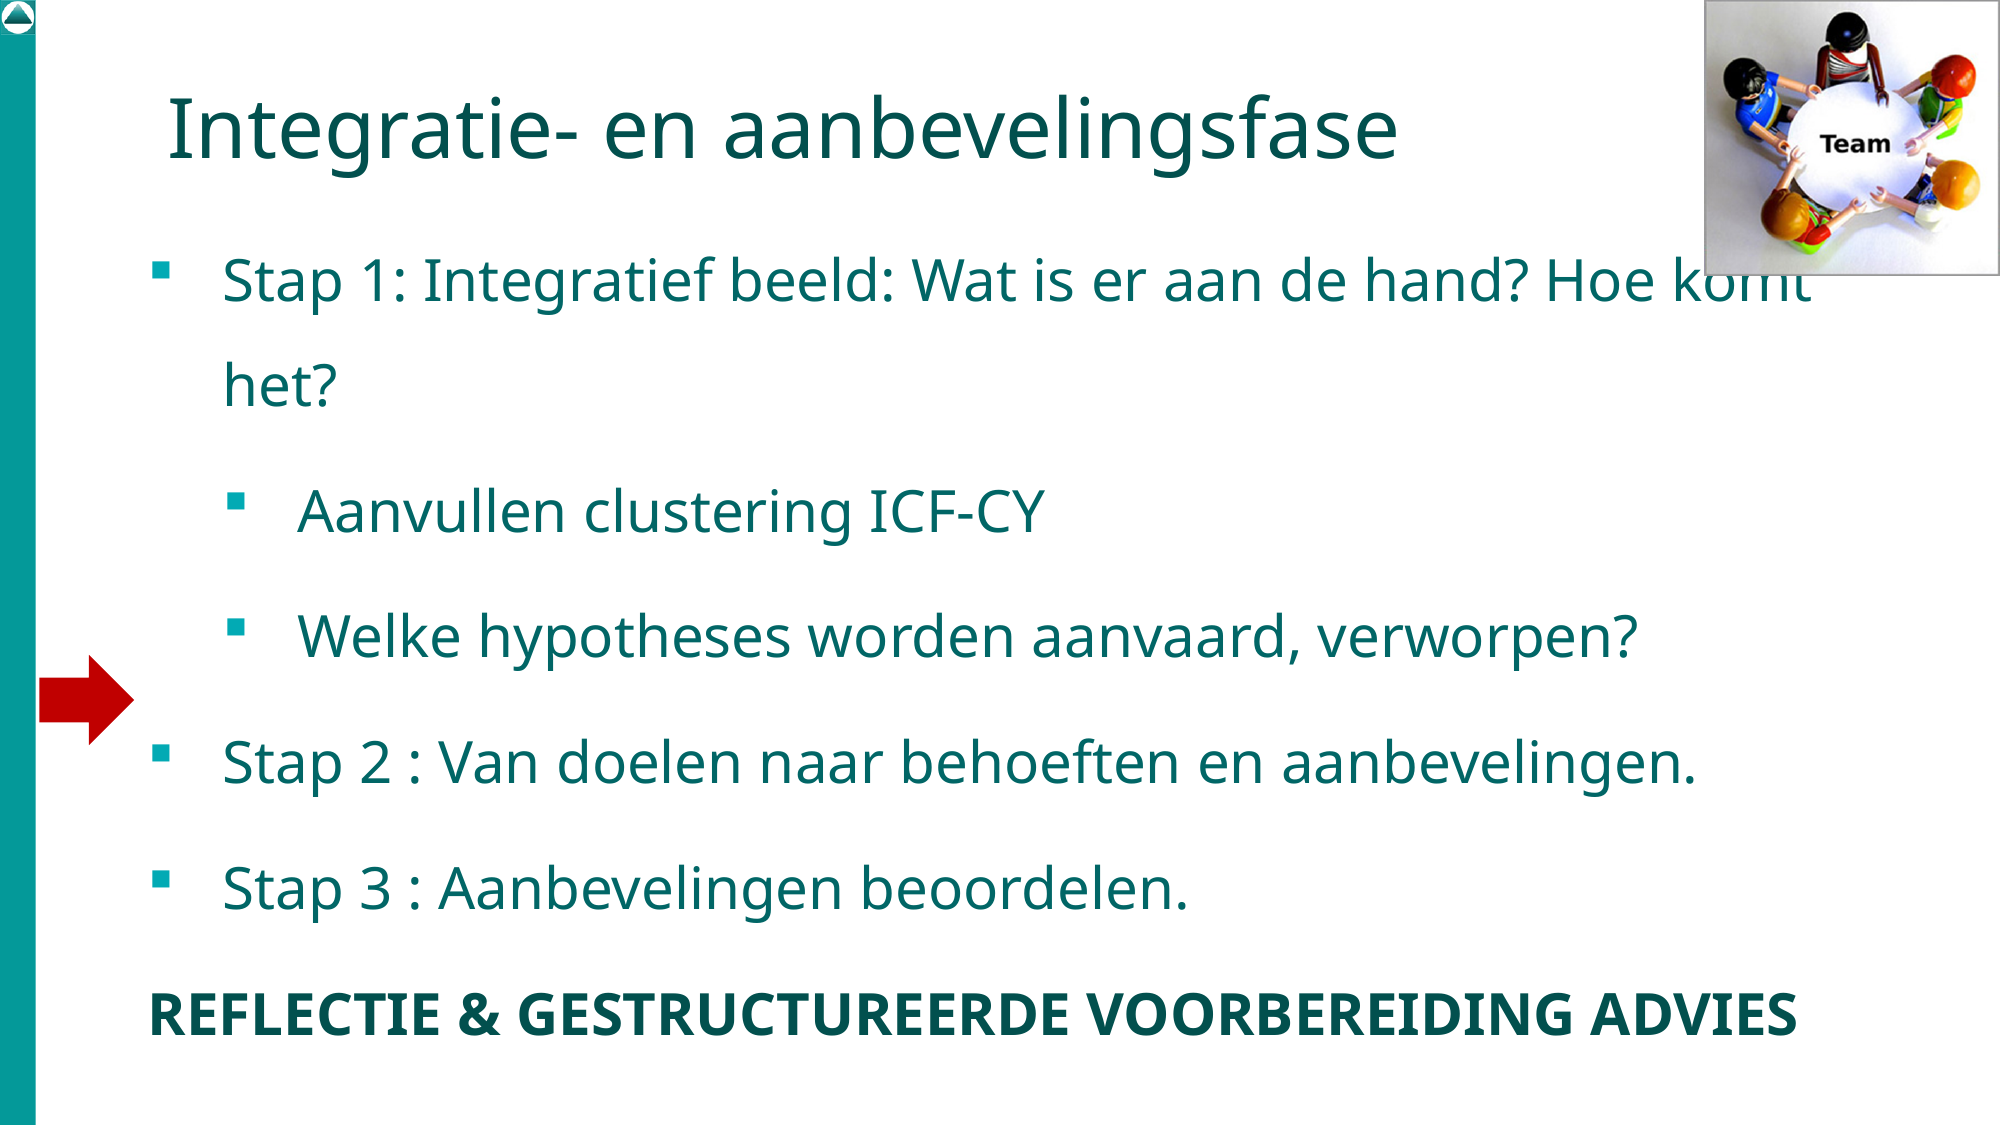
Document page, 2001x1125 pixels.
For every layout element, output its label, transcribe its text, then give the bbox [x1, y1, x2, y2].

picture [0, 0, 36, 35]
text_box [39, 654, 135, 746]
text_box Stap 1: Integratief beeld: Wat is er aan de hand? Hoe komt het? Aanvullen clustering ICF-CY Welke hypotheses worden aanvaard, verworpen? Stap 2 : Van doelen naar behoeften en aanbevelingen. Stap 3 : Aanbevelingen beoordelen. REFLECTIE & GESTRUCTUREERDE VOORBEREIDING ADVIES [132, 220, 1954, 1035]
picture [1704, 0, 2000, 276]
text_box Integratie- en aanbevelingsfase [152, 42, 1704, 221]
